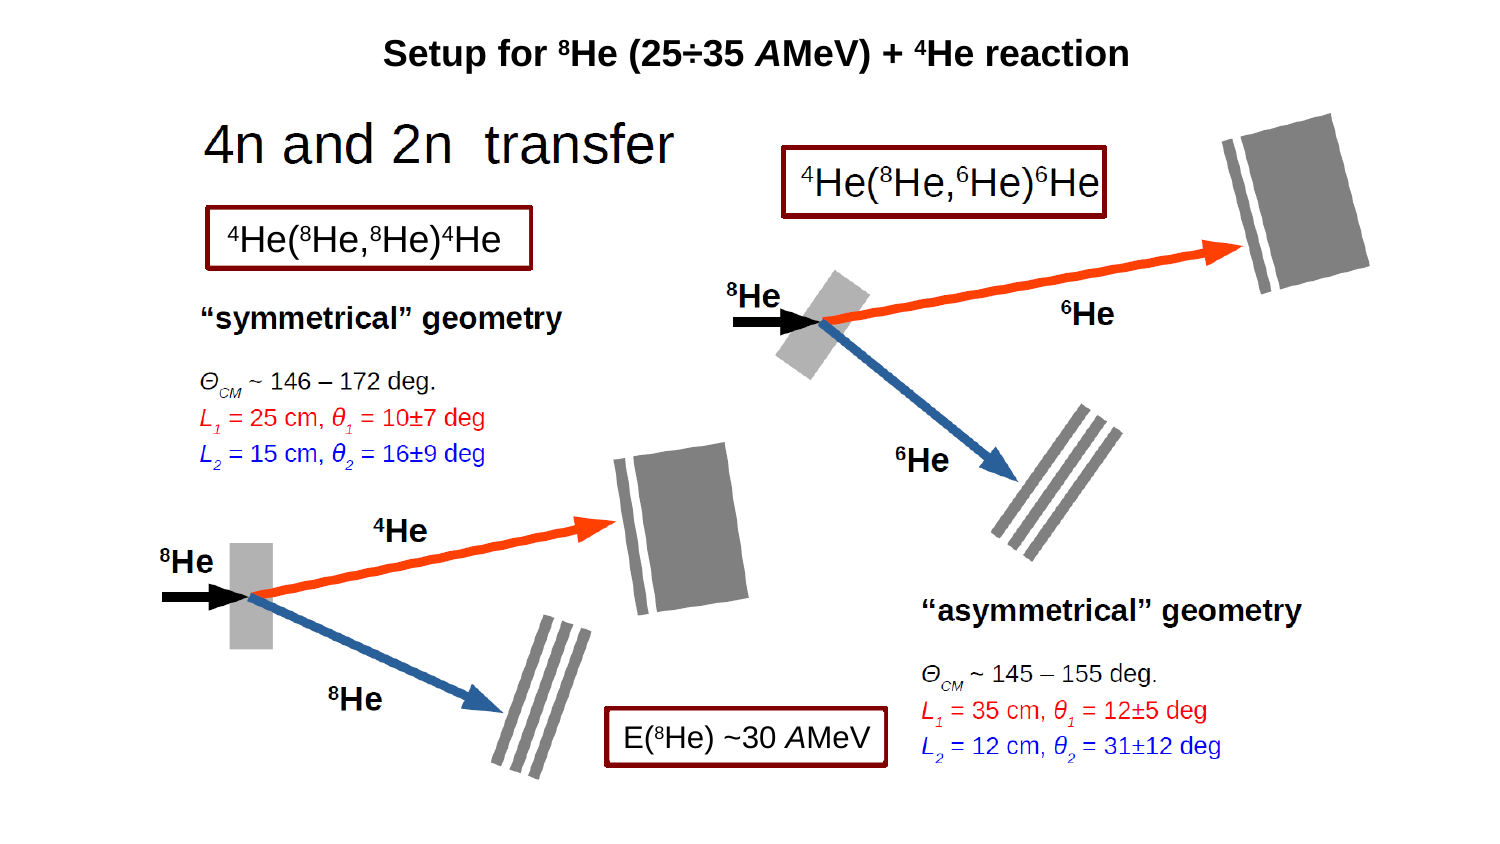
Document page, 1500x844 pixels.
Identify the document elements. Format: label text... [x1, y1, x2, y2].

text_box Setup for 8He (25÷35 AMeV) + 4He reaction [108, 23, 1405, 80]
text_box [143, 104, 1370, 784]
